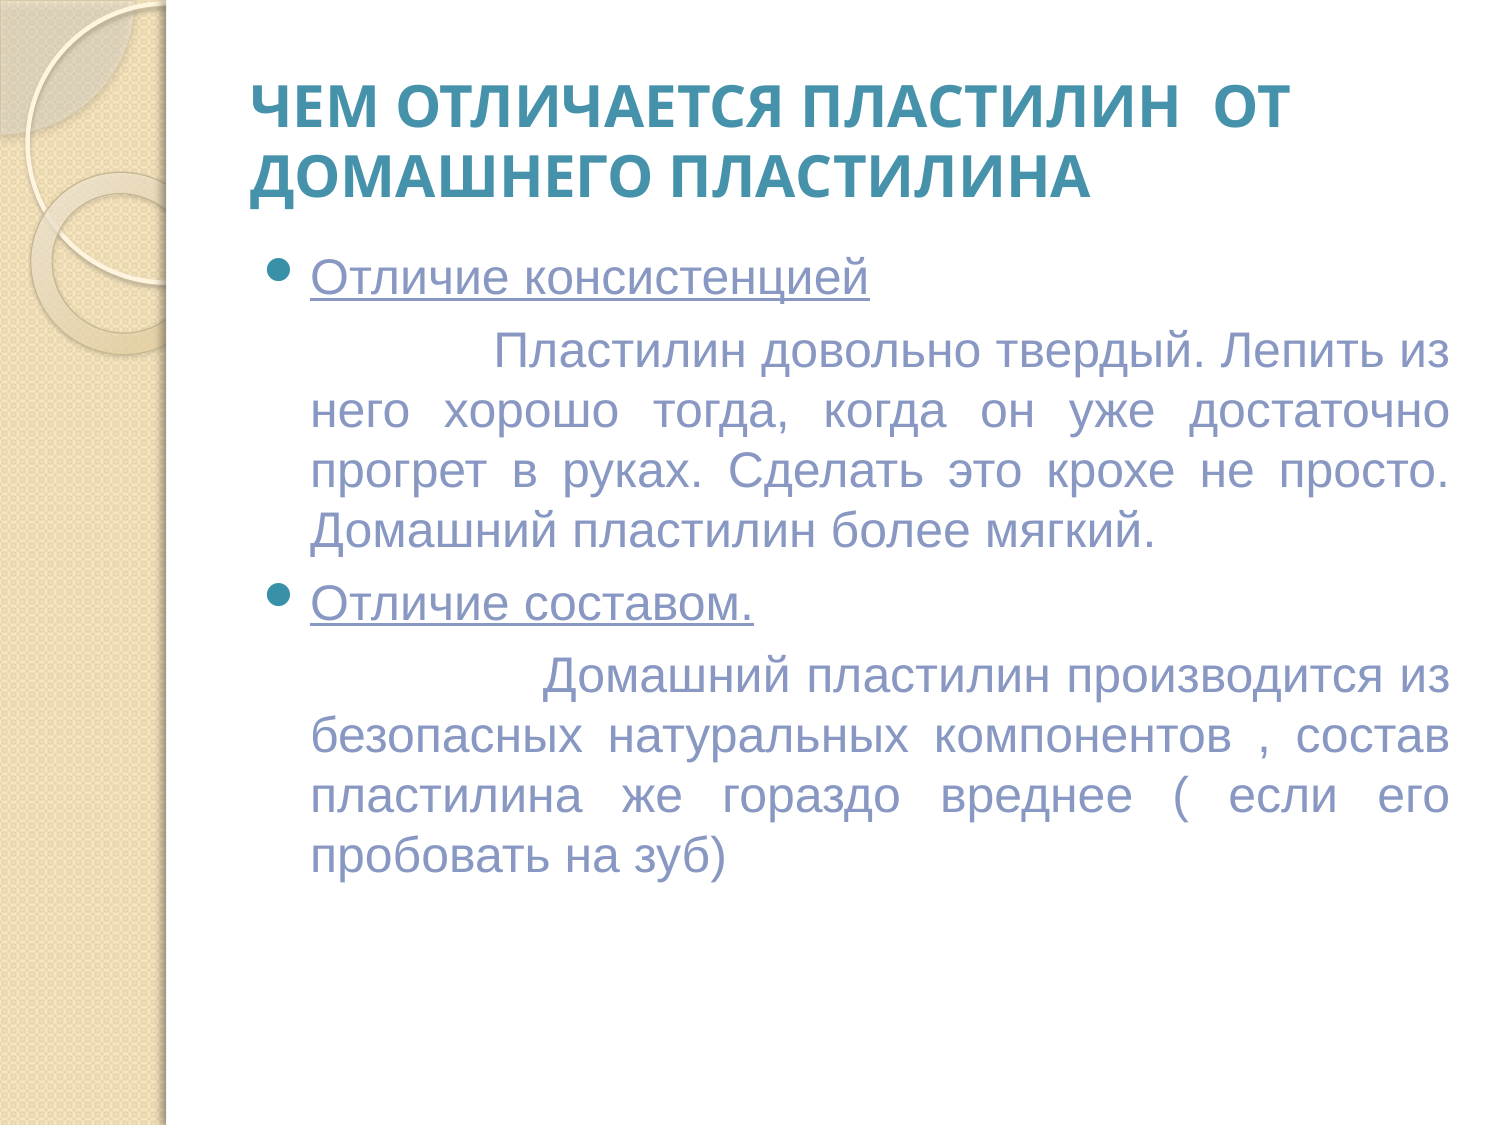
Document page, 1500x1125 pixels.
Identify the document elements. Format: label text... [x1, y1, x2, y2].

title Чем отличается пластилин от домашнего пластилина [235, 45, 1466, 233]
list Отличие консистенцией Пластилин довольно твердый. Лепить из него хорошо тогда, когда он уже достаточно прогрет в руках. Сделать это крохе не просто. Домашний пластилин более мягкий. Отличие составом. Домашний пластилин производится из безопасных натуральных компонентов , состав пластилина же гораздо вреднее ( если его пробовать на зуб) [235, 237, 1466, 1025]
